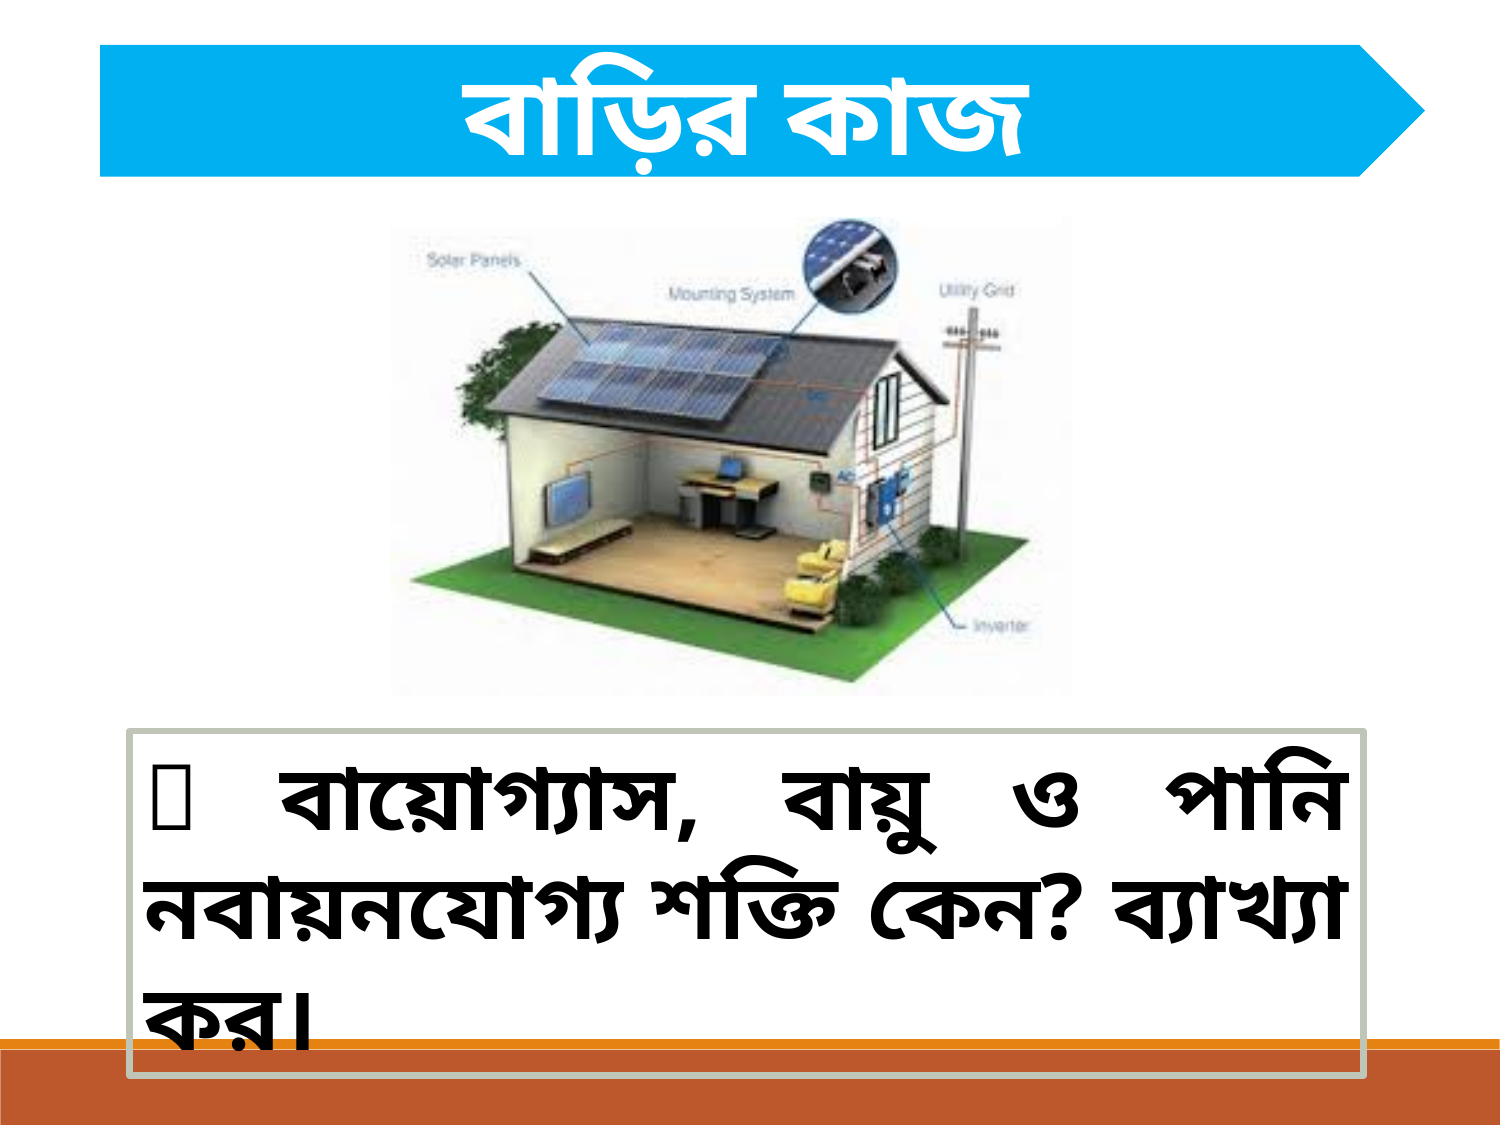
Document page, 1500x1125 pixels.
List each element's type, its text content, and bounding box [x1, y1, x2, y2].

picture [390, 216, 1074, 697]
text_box বাড়ির কাজ [98, 43, 1426, 178]
text_box  বায়োগ্যাস, বায়ু ও পানি নবায়নযোগ্য শক্তি কেন? ব্যাখ্যা কর। [129, 731, 1364, 1076]
